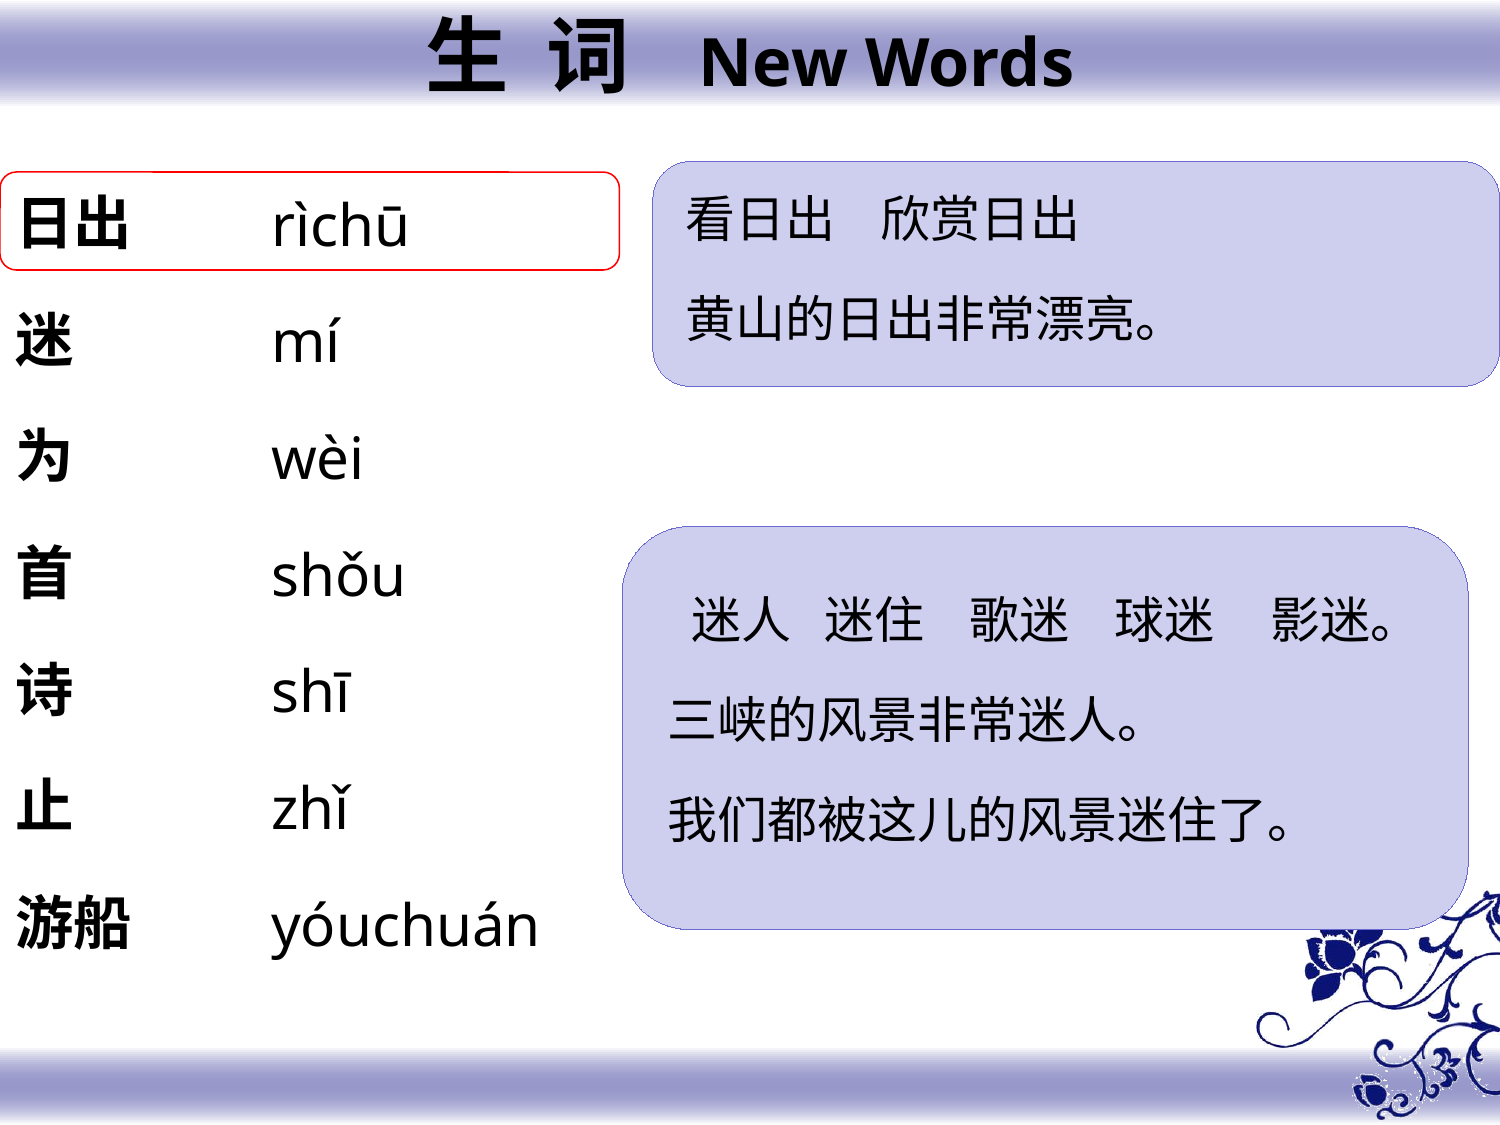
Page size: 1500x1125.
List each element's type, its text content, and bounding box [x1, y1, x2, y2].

text_box rìchū mí wèi shǒu shī zhǐ yóuchuán [256, 145, 796, 999]
text_box [1474, 163, 1500, 385]
picture [1245, 840, 1500, 1125]
text_box 生 词 New Words [0, 3, 1500, 103]
text_box 看日出 欣赏日出 黄山的日出非常漂亮。 [796, 149, 1474, 443]
text_box [622, 526, 1452, 919]
text_box 迷人 迷住 歌迷 球迷 影迷。 三峡的风景非常迷人。 我们都被这儿的风景迷住了。 [652, 550, 1486, 984]
text_box 日出 迷 为 首 诗 止 游船 [0, 143, 312, 997]
